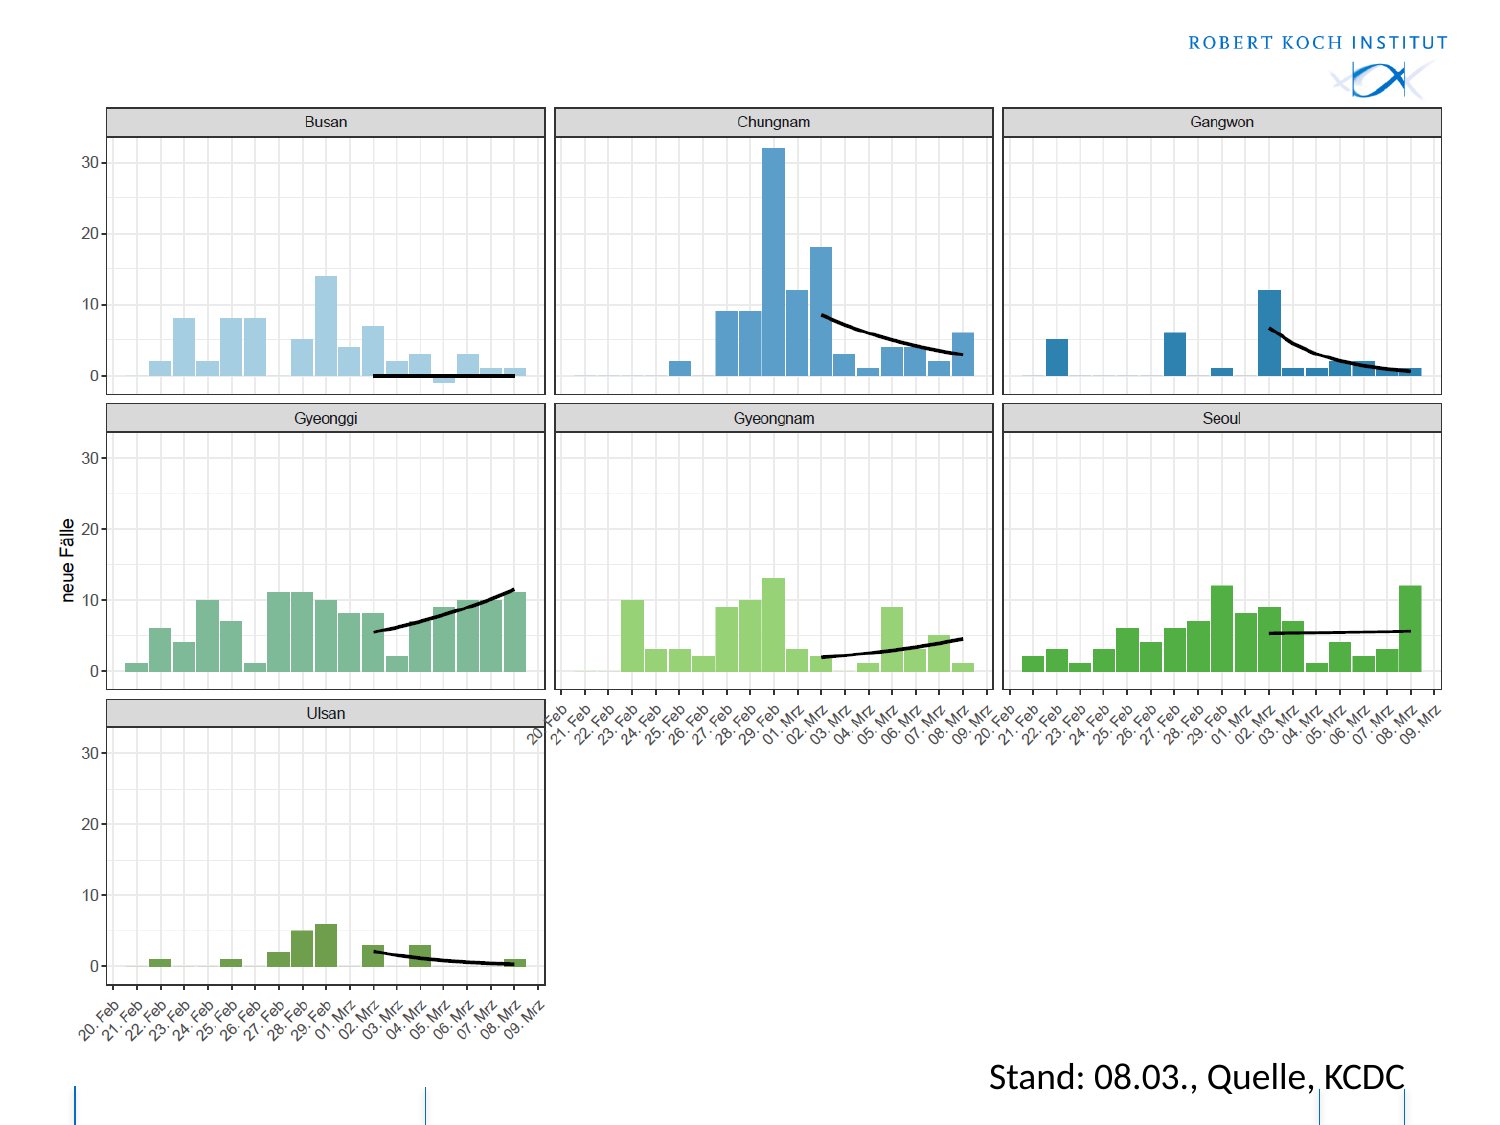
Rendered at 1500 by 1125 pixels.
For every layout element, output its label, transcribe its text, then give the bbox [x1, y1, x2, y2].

text_box Stand: 08.03., Quelle, KCDC [974, 1054, 1424, 1105]
picture [56, 29, 1454, 1046]
